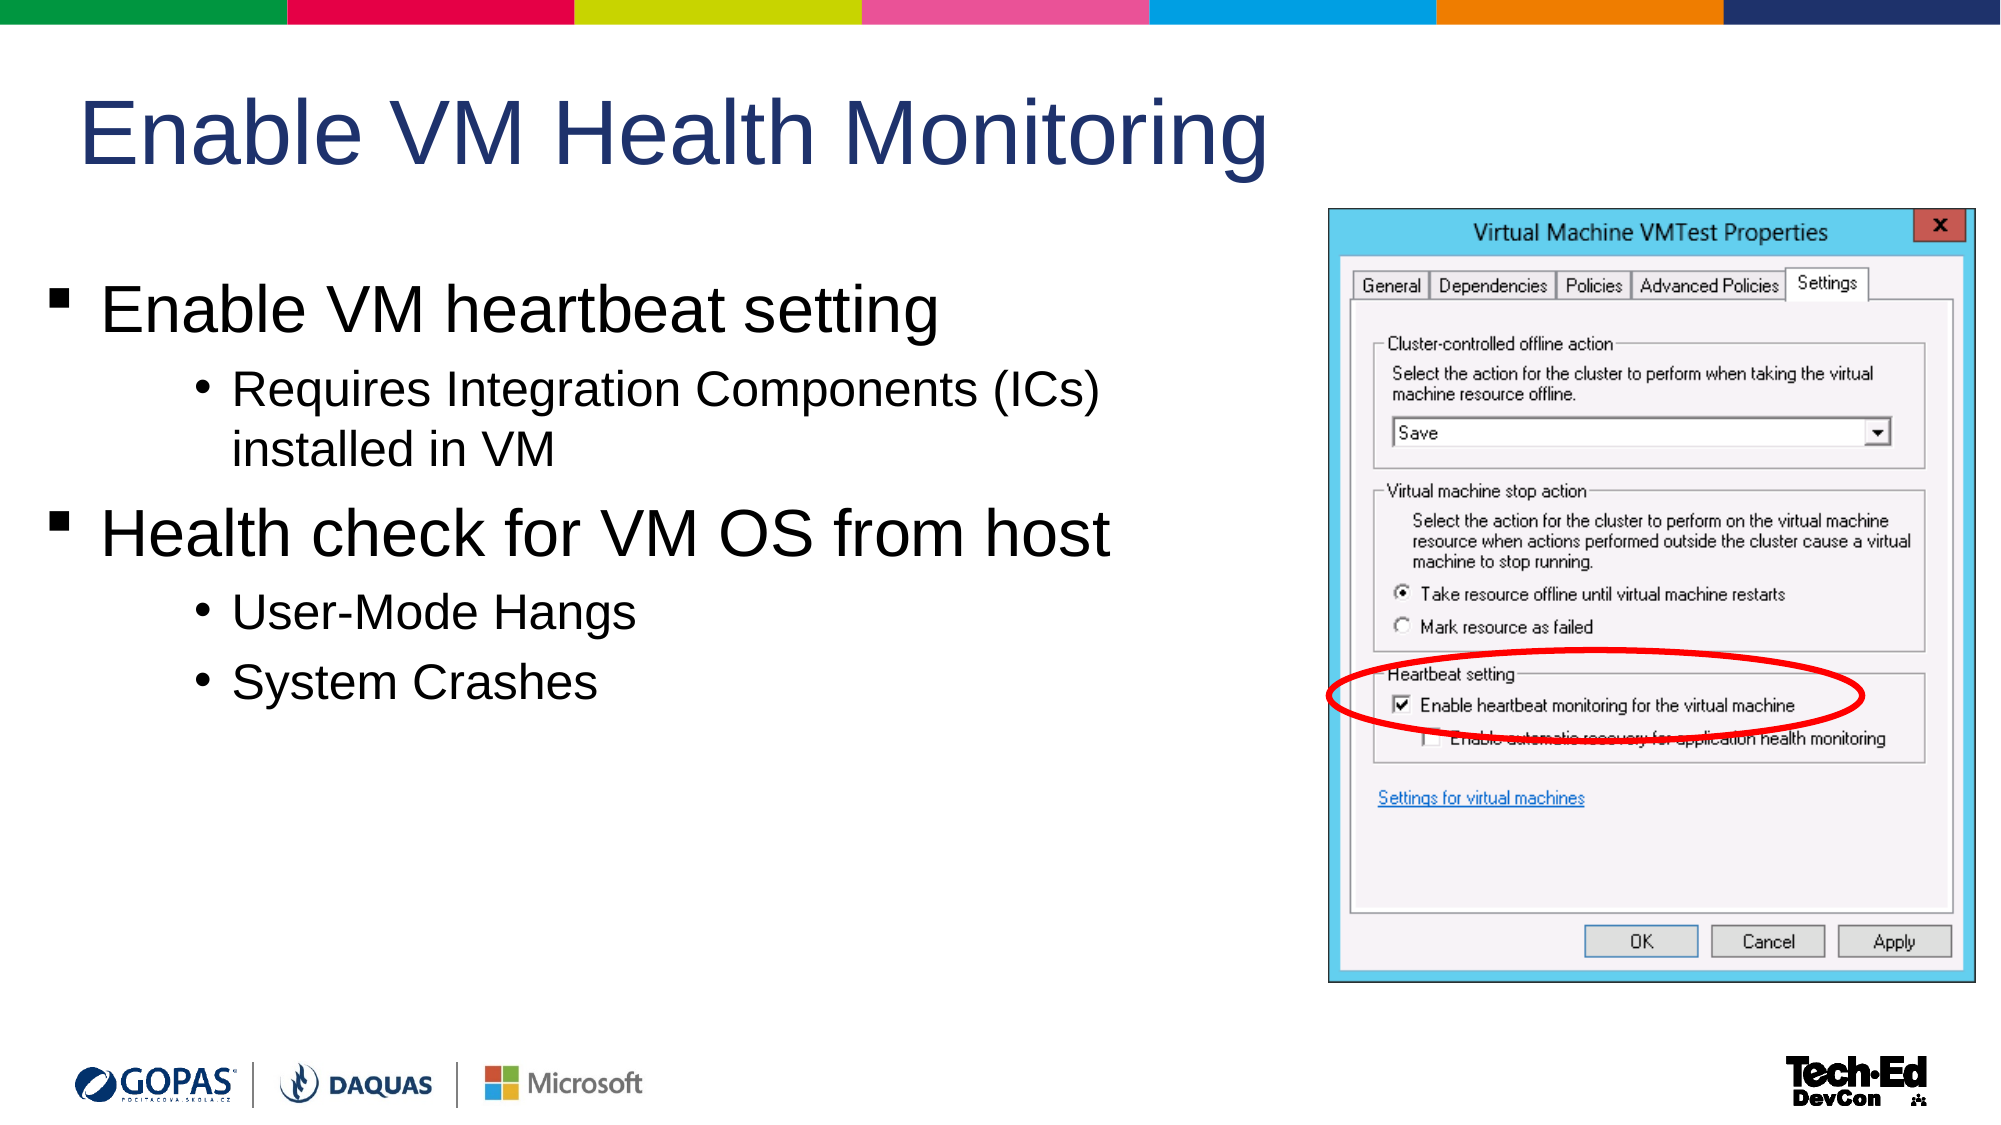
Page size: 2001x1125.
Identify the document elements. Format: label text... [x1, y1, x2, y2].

picture [1775, 1052, 1937, 1110]
picture [478, 1060, 665, 1109]
list Enable VM heartbeat setting Requires Integration Components (ICs) installed in VM Health check for VM OS from host User-Mode Hangs System Crashes [44, 266, 1323, 723]
picture [261, 1056, 447, 1113]
title Enable VM Health Monitoring [78, 59, 1927, 197]
picture [75, 1067, 237, 1102]
picture [1328, 208, 1976, 983]
